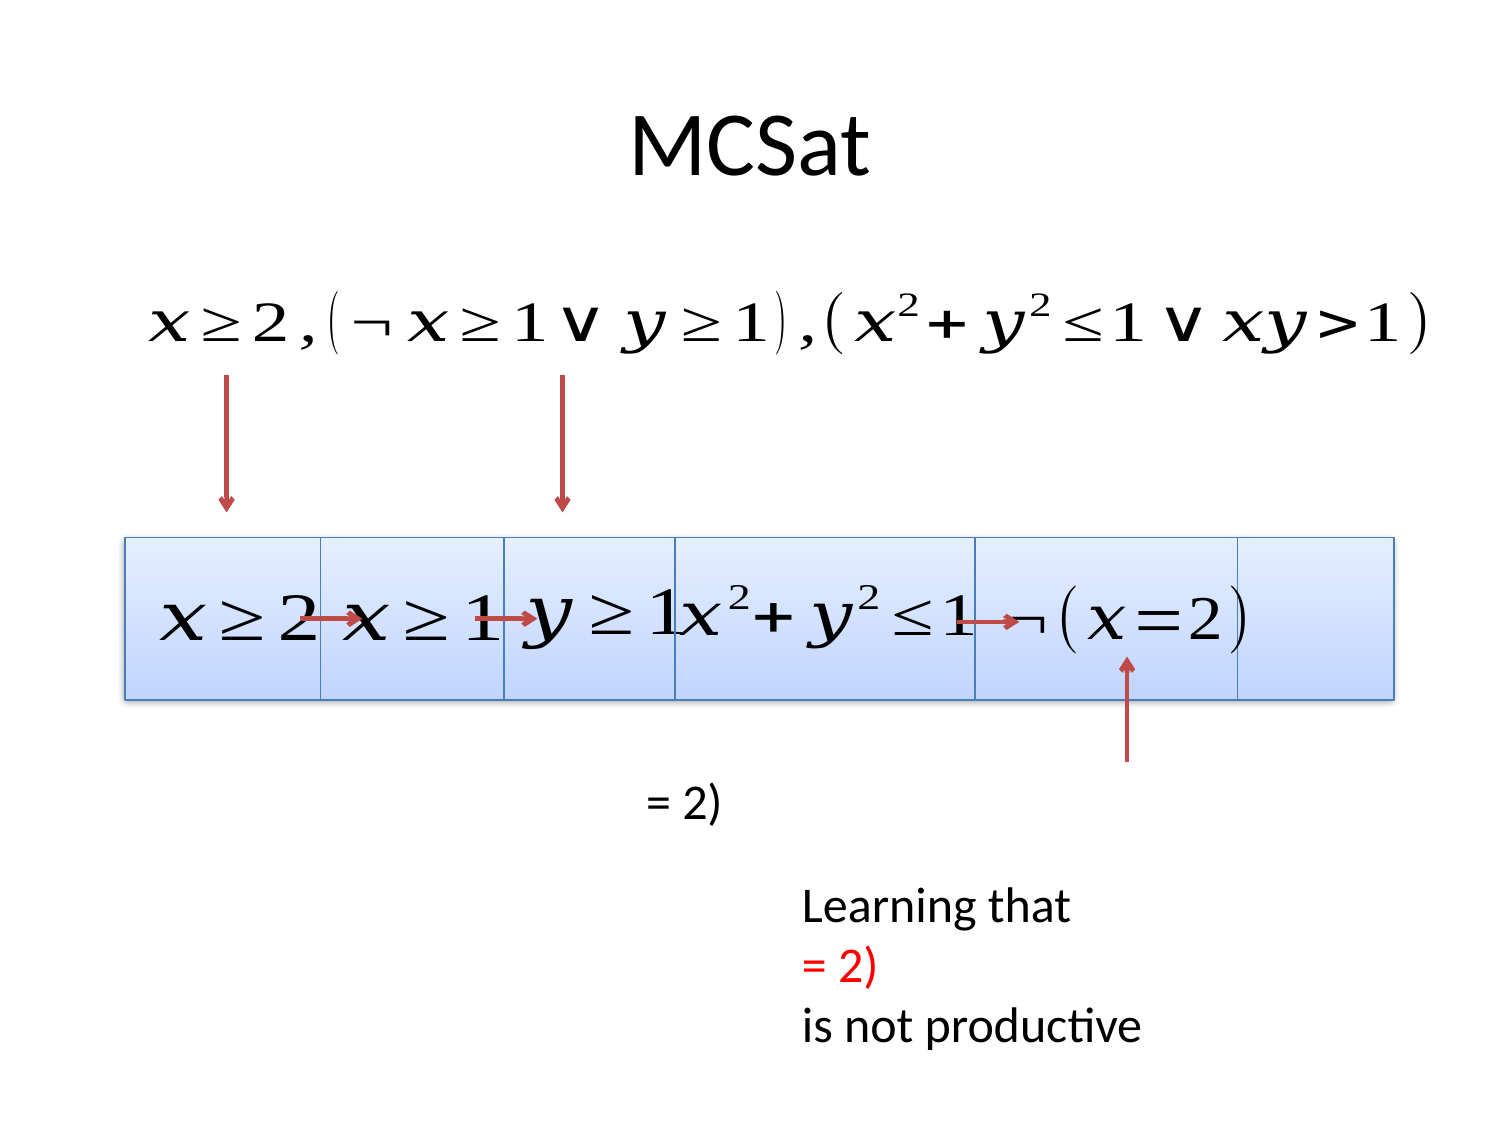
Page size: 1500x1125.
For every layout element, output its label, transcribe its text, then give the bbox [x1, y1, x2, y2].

text_box [976, 537, 1237, 701]
text_box [321, 537, 503, 701]
text_box [124, 537, 320, 701]
text_box [676, 537, 974, 701]
text_box [1238, 537, 1395, 701]
title MCSat [74, 44, 1426, 233]
text_box [505, 537, 674, 701]
